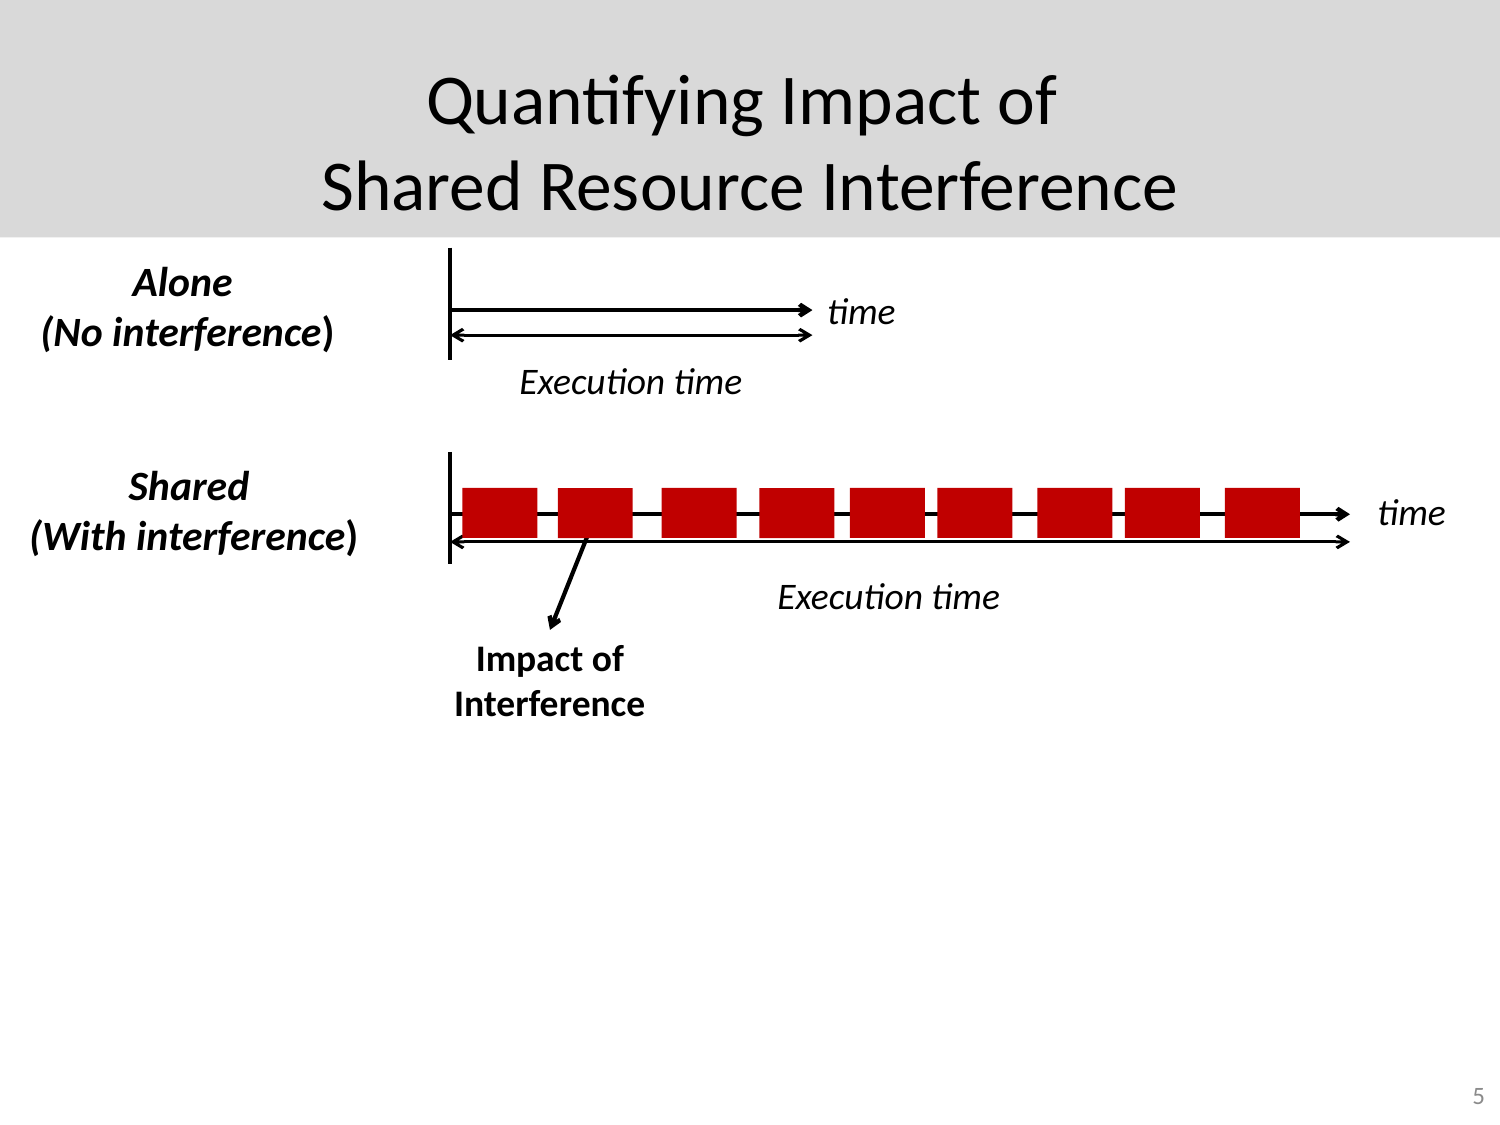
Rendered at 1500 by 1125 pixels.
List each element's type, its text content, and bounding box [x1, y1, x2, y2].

text_box [556, 523, 635, 540]
text_box [1123, 523, 1202, 540]
text_box [460, 486, 539, 513]
text_box time [812, 279, 950, 340]
text_box [1223, 486, 1302, 513]
text_box [660, 486, 739, 513]
text_box [757, 486, 836, 513]
text_box [460, 523, 539, 540]
text_box [757, 523, 836, 540]
text_box Shared (With interference) [0, 451, 388, 567]
text_box [1123, 486, 1202, 513]
slide_number 5 [1149, 1065, 1500, 1125]
text_box [1223, 523, 1302, 540]
text_box [660, 523, 739, 540]
title Quantifying Impact of Shared Resource Interference [75, 45, 1425, 233]
text_box Execution time [762, 564, 1050, 624]
text_box [935, 523, 1014, 540]
text_box [848, 523, 927, 540]
text_box [935, 486, 1014, 513]
text_box Impact of Interference [437, 626, 663, 732]
text_box [556, 486, 635, 513]
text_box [549, 535, 588, 631]
text_box Alone (No interference) [0, 247, 375, 363]
text_box time [1362, 480, 1500, 541]
text_box [1035, 486, 1114, 513]
text_box Execution time [504, 349, 793, 410]
text_box [848, 486, 927, 513]
text_box [1035, 523, 1114, 540]
